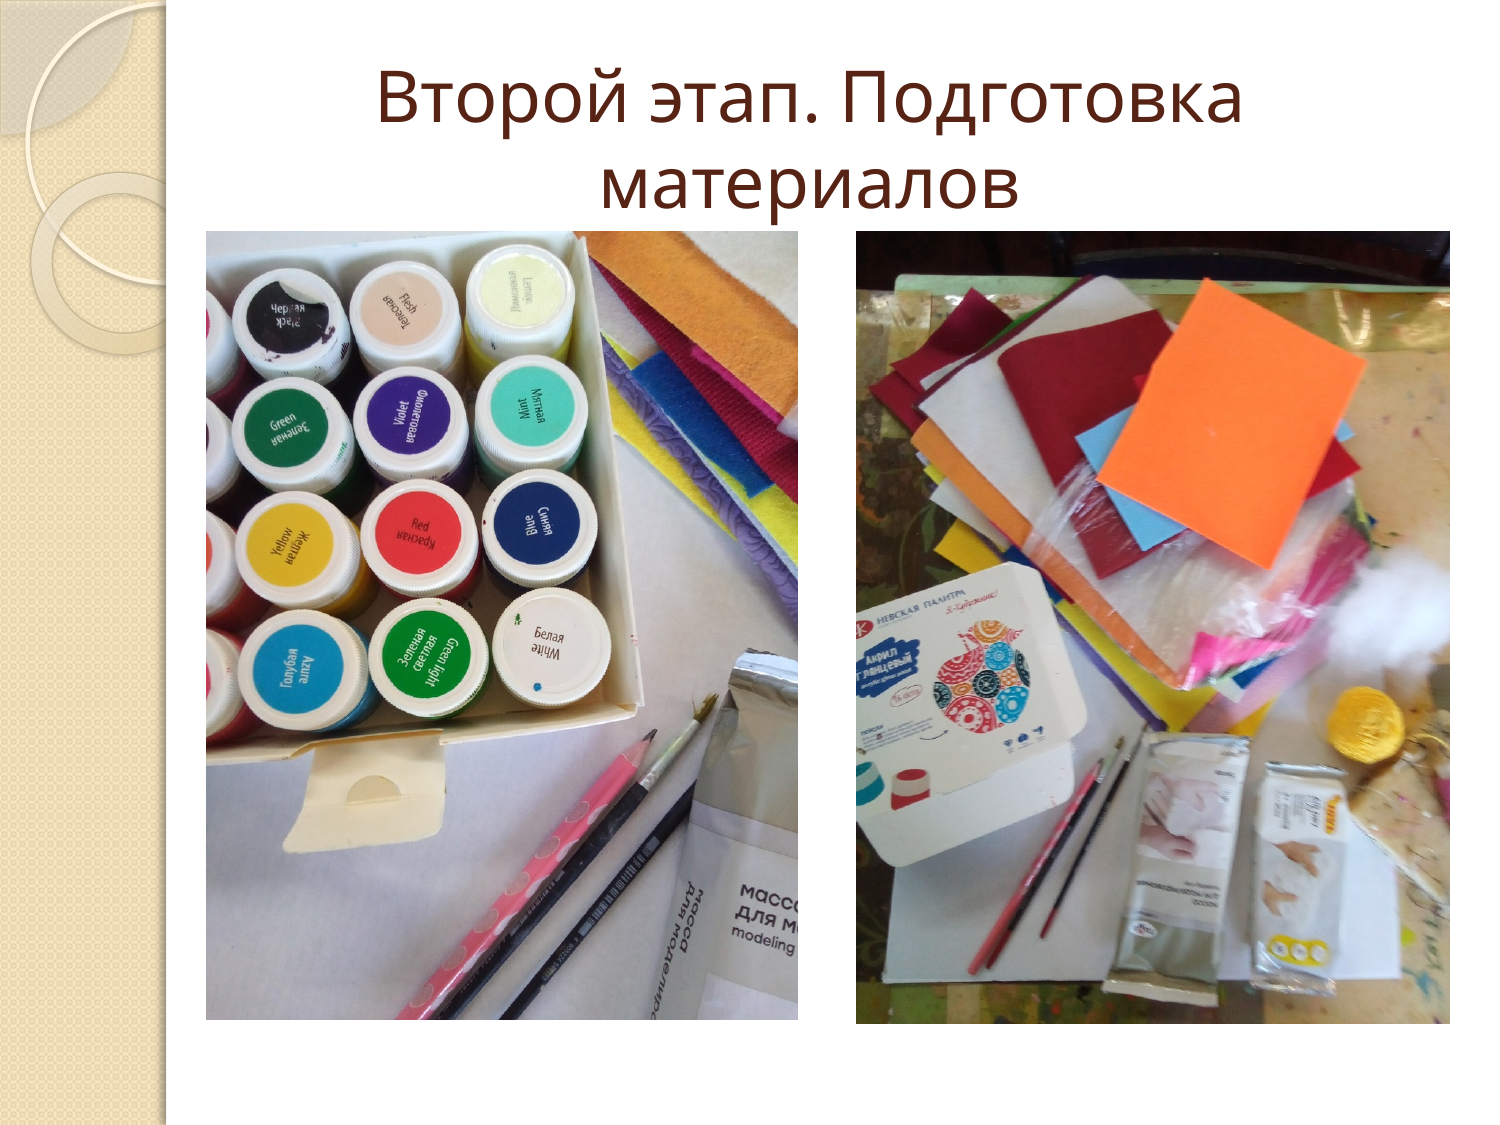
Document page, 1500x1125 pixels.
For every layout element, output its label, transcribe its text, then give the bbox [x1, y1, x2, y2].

picture [856, 231, 1451, 1024]
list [206, 231, 798, 1020]
title Второй этап. Подготовка материалов [194, 42, 1425, 231]
